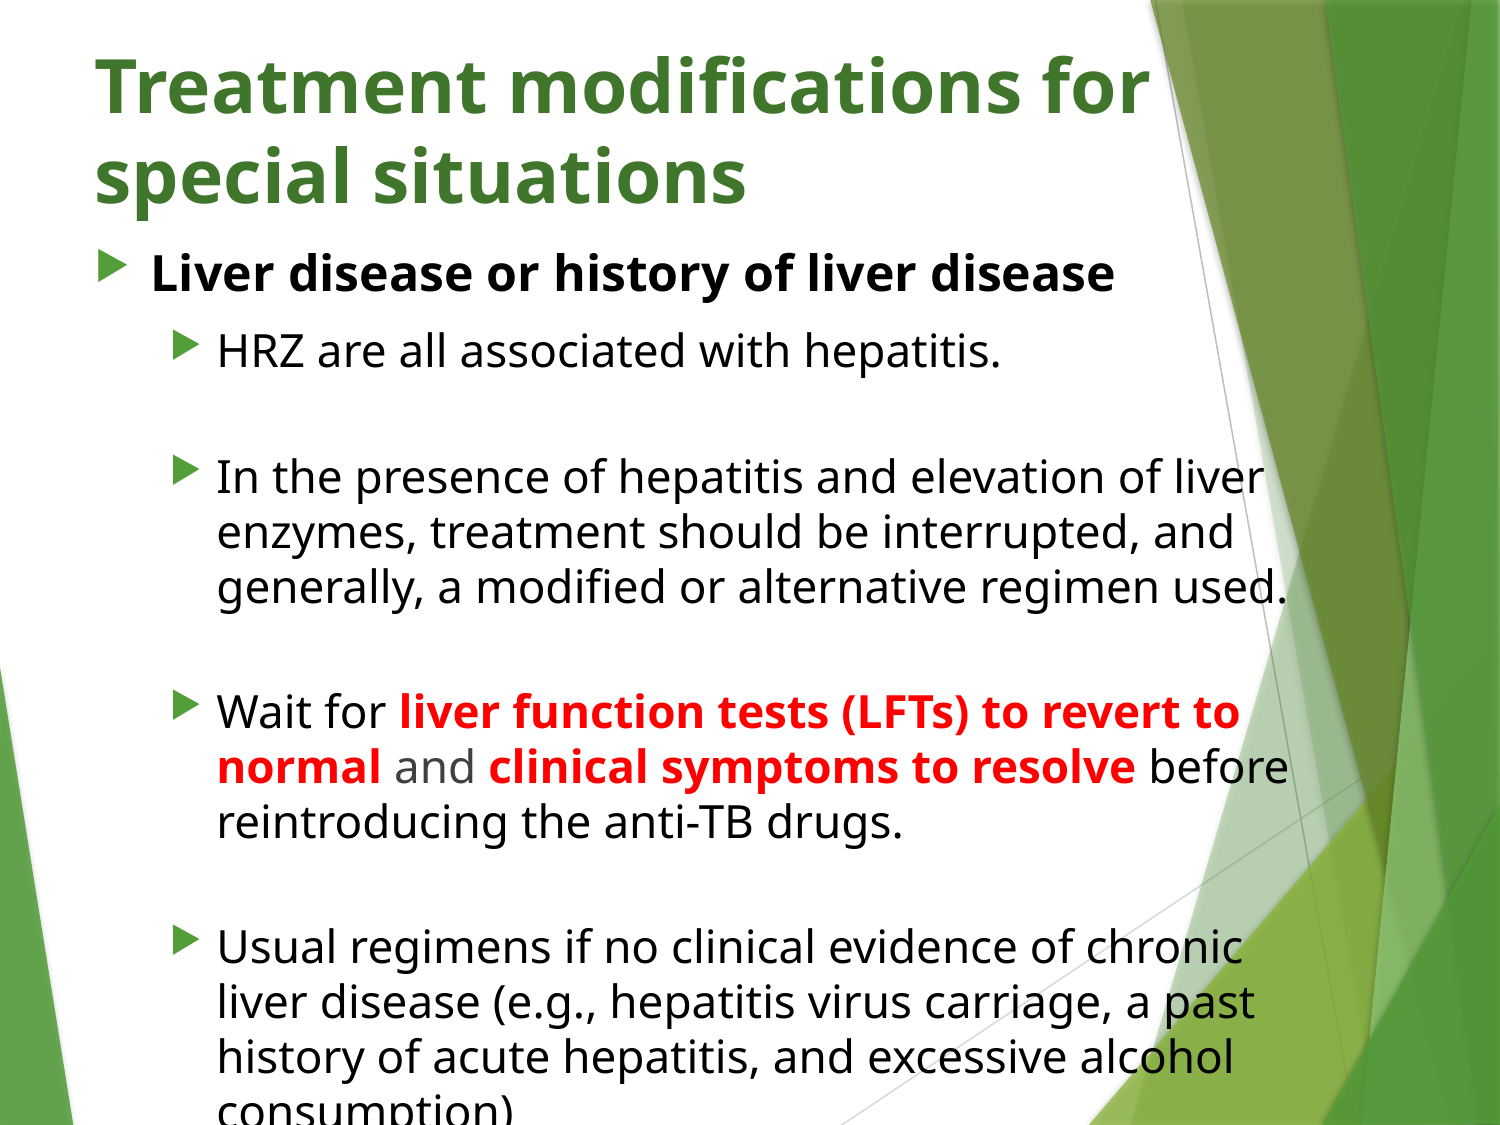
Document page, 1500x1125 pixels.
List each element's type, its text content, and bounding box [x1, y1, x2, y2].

title Treatment modifications for special situations [79, 31, 1300, 213]
list Liver disease or history of liver disease HRZ are all associated with hepatitis. In the presence of hepatitis and elevation of liver enzymes, treatment should be interrupted, and generally, a modified or alternative regimen used. Wait for liver function tests (LFTs) to revert to normal and clinical symptoms to resolve before reintroducing the anti-TB drugs. Usual regimens if no clinical evidence of chronic liver disease (e.g., hepatitis virus carriage, a past history of acute hepatitis, and excessive alcohol consumption) [79, 233, 1322, 1125]
